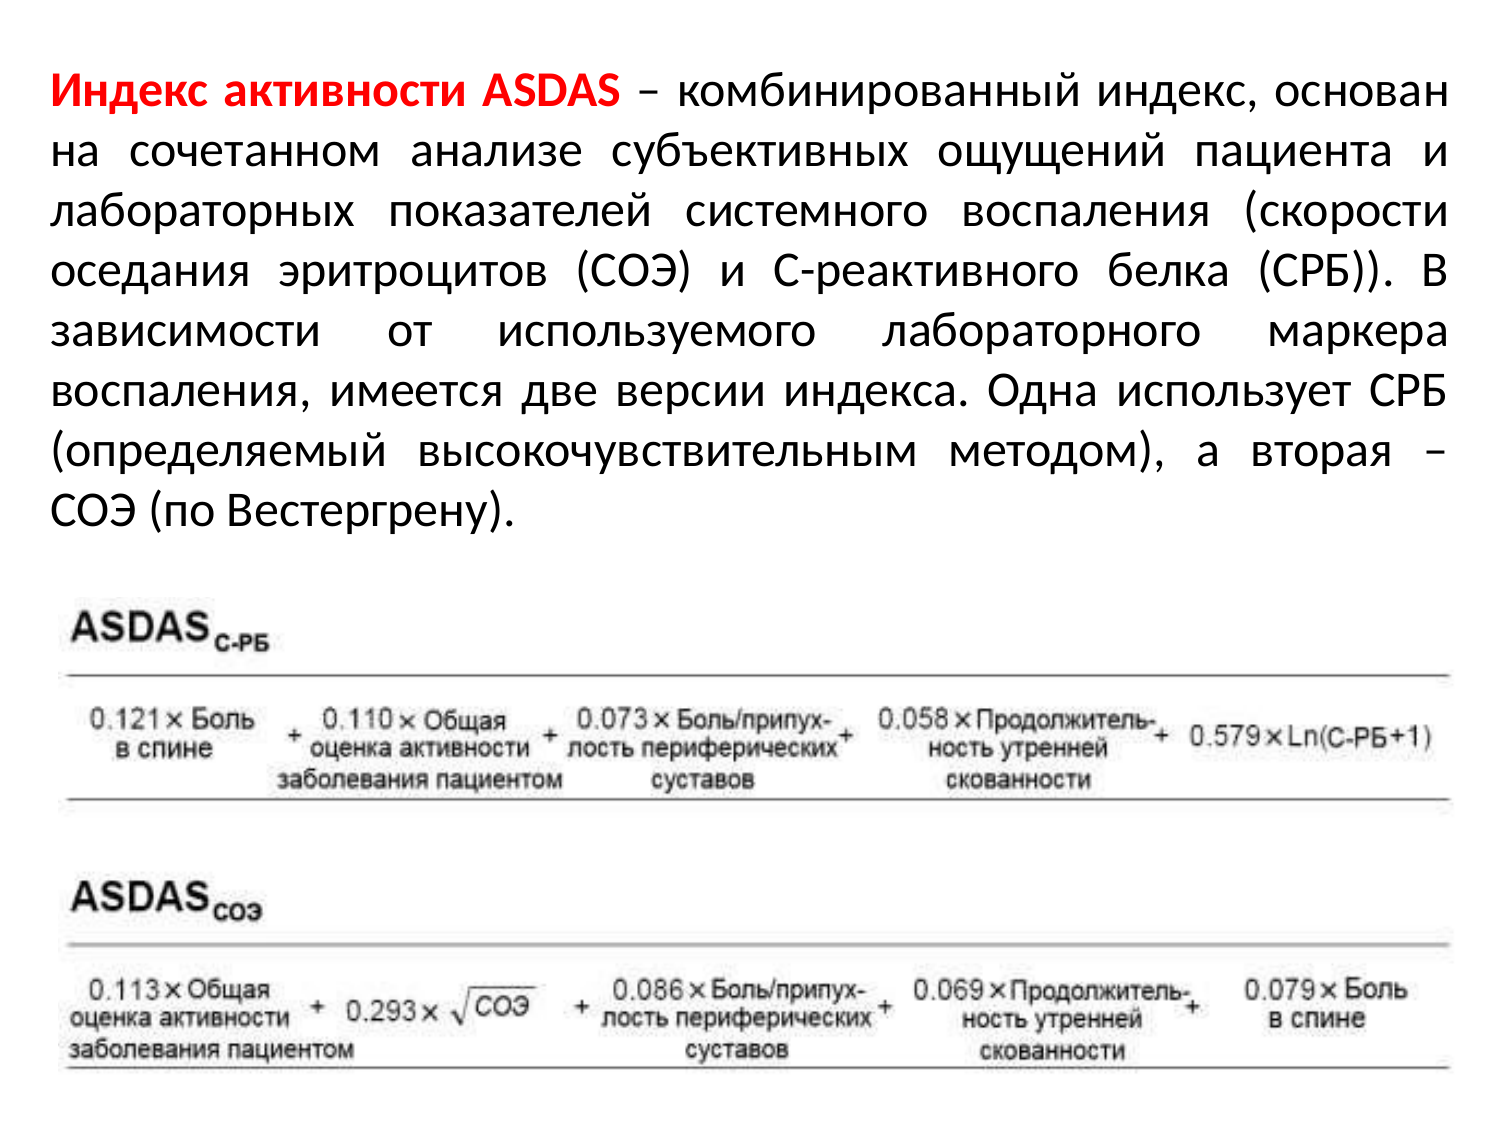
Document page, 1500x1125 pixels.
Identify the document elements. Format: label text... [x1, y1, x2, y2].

text_box Индекс активности ASDAS – комбинированный индекс, основан на сочетанном анализе субъективных ощущений пациента и лабораторных показателей системного воспаления (скорости оседания эритроцитов (СОЭ) и C-реактивного белка (СРБ)). В зависимости от используемого лабораторного маркера воспаления, имеется две версии индекса. Одна использует СРБ (определяемый высокочувствительным методом), а вторая – СОЭ (по Вестергрену). [35, 49, 1465, 545]
picture [58, 597, 1466, 1097]
